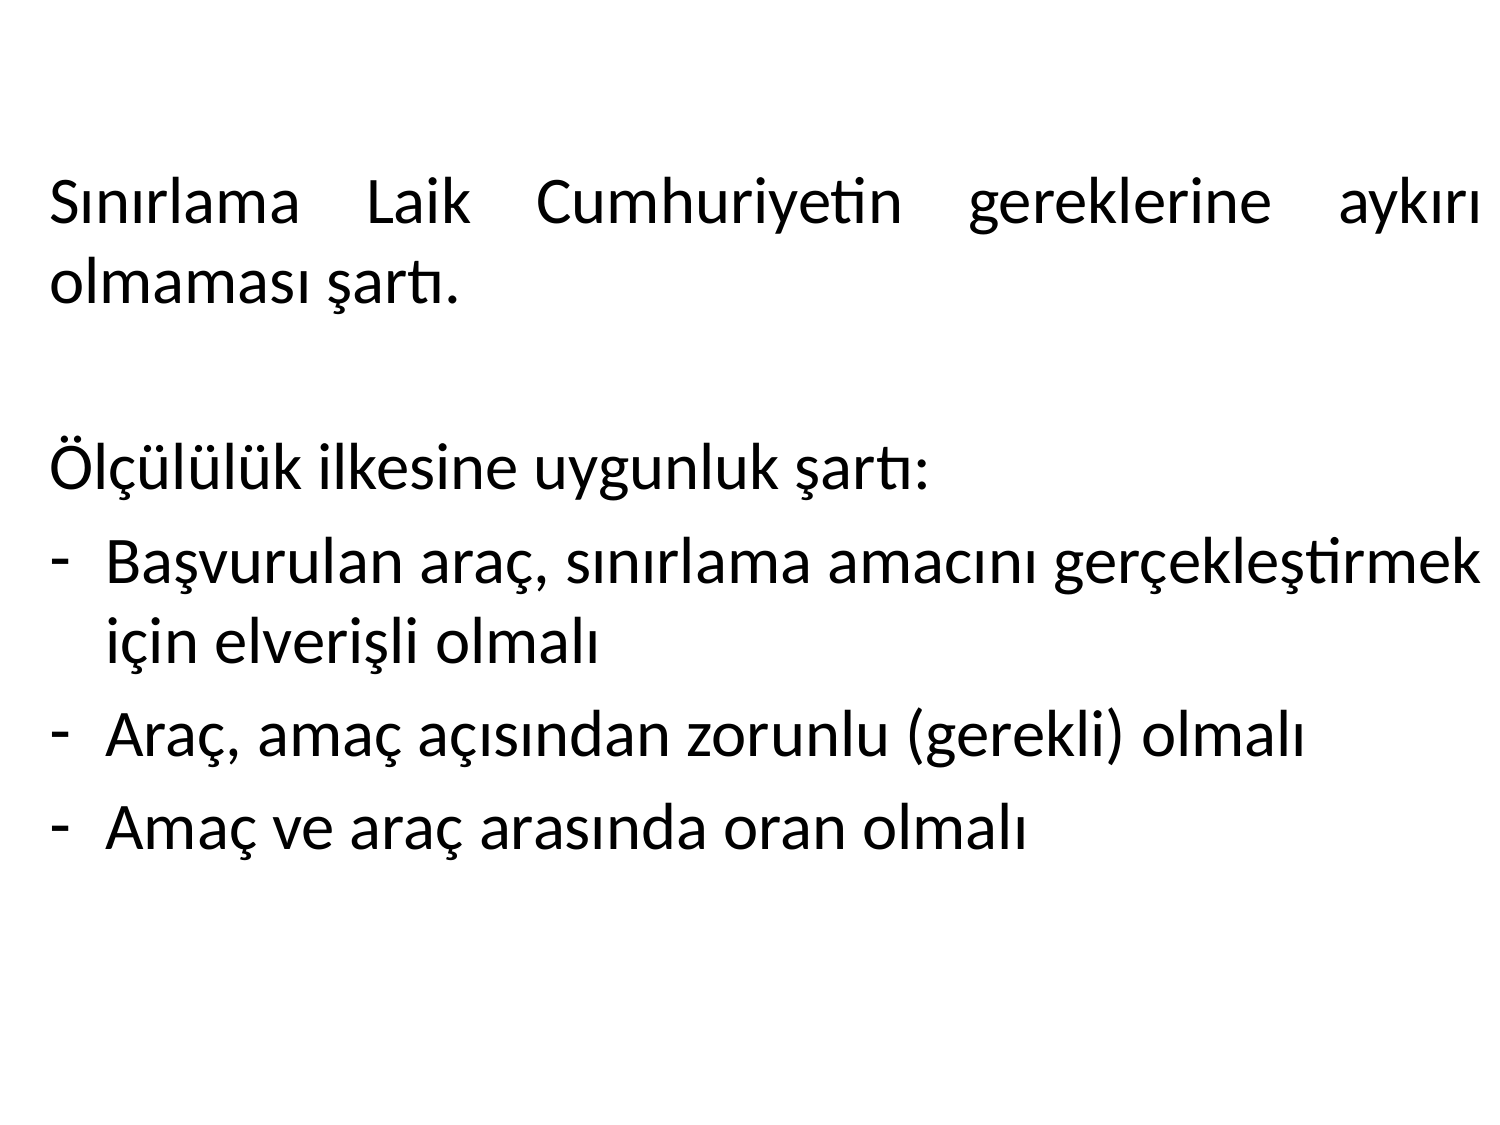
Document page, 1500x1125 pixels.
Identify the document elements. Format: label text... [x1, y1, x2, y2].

list Sınırlama Laik Cumhuriyetin gereklerine aykırı olmaması şartı. Ölçülülük ilkesine uygunluk şartı: Başvurulan araç, sınırlama amacını gerçekleştirmek için elverişli olmalı Araç, amaç açısından zorunlu (gerekli) olmalı Amaç ve araç arasında oran olmalı [34, 149, 1499, 922]
